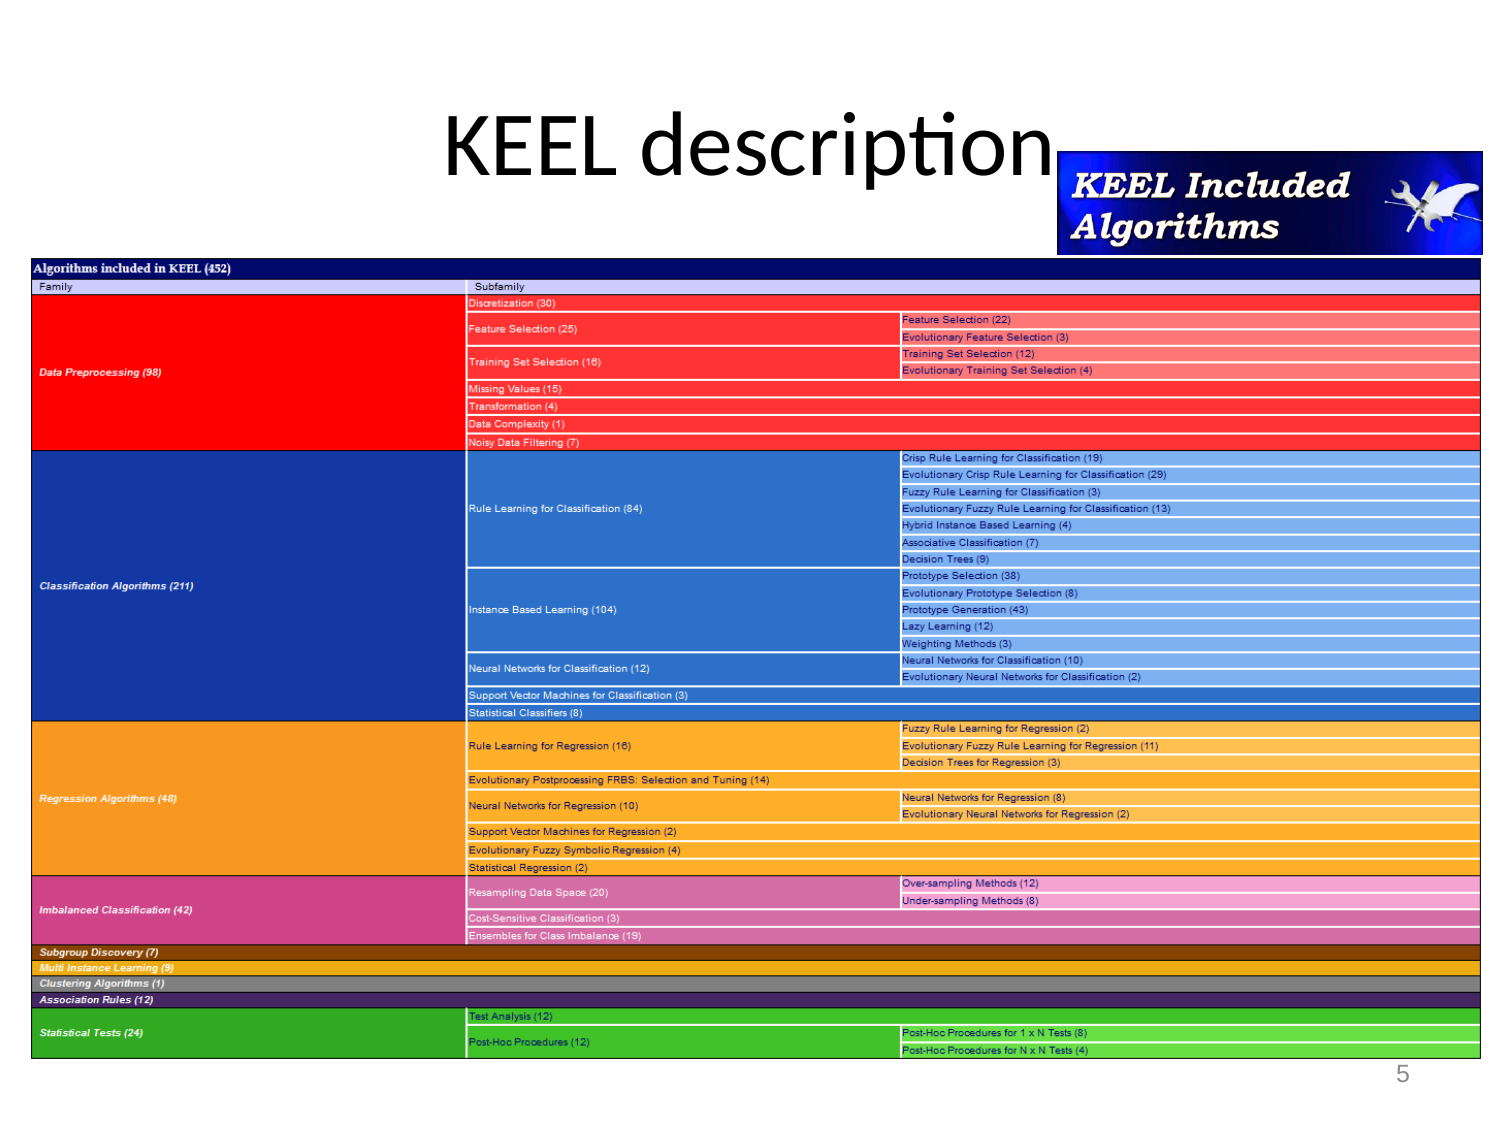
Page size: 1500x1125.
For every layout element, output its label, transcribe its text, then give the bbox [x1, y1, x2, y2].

picture [29, 151, 1483, 1061]
title KEEL description [75, 45, 1425, 233]
slide_number 5 [1074, 1069, 1425, 1103]
